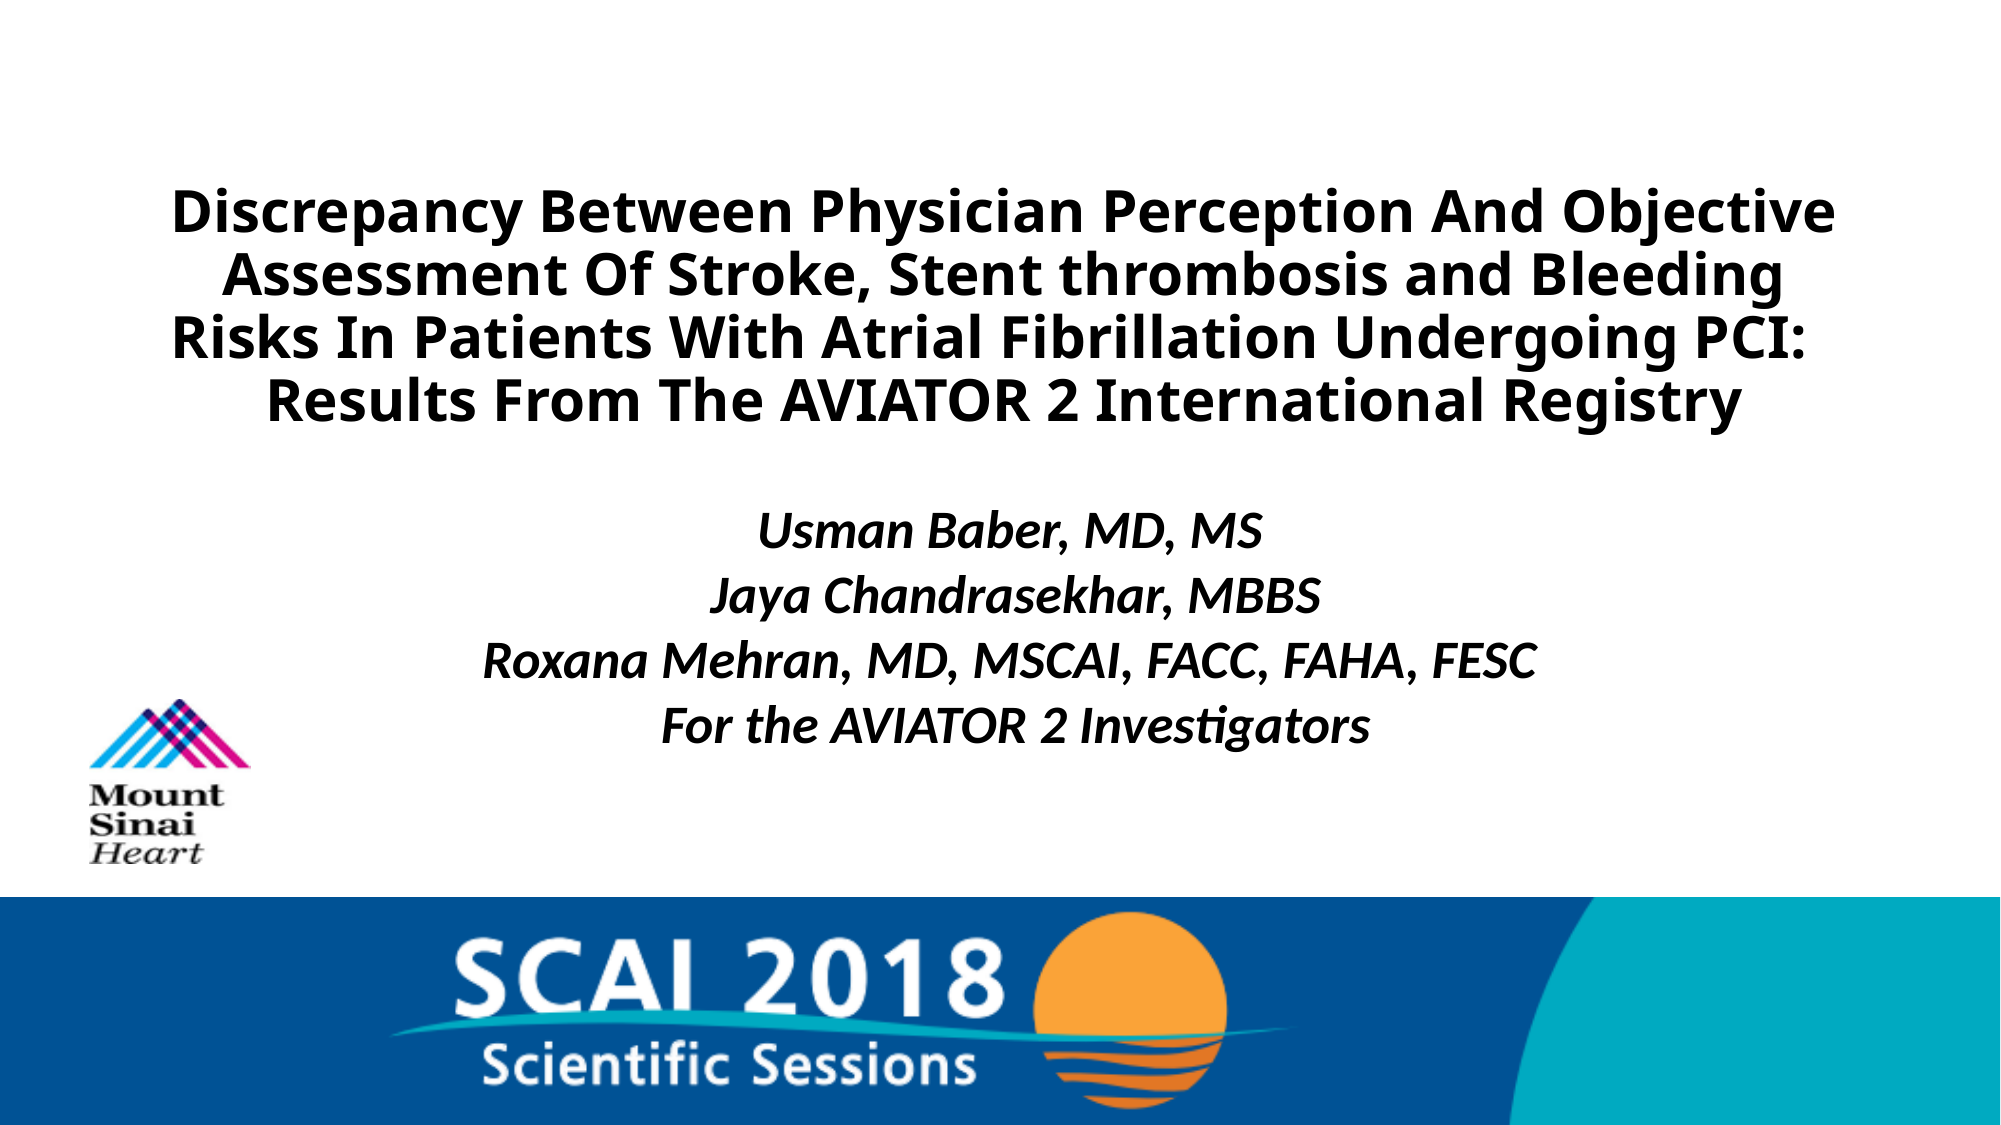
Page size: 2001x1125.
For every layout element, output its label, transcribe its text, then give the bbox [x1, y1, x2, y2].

picture [89, 699, 251, 864]
text_box Usman Baber, MD, MS Jaya Chandrasekhar, MBBS Roxana Mehran, MD, MSCAI, FACC, FAHA, FESC For the AVIATOR 2 Investigators [335, 487, 1697, 762]
title Discrepancy Between Physician Perception And Objective Assessment Of Stroke, Stent thrombosis and Bleeding Risks In Patients With Atrial Fibrillation Undergoing PCI: Results From The AVIATOR 2 International Registry [133, 47, 1875, 512]
